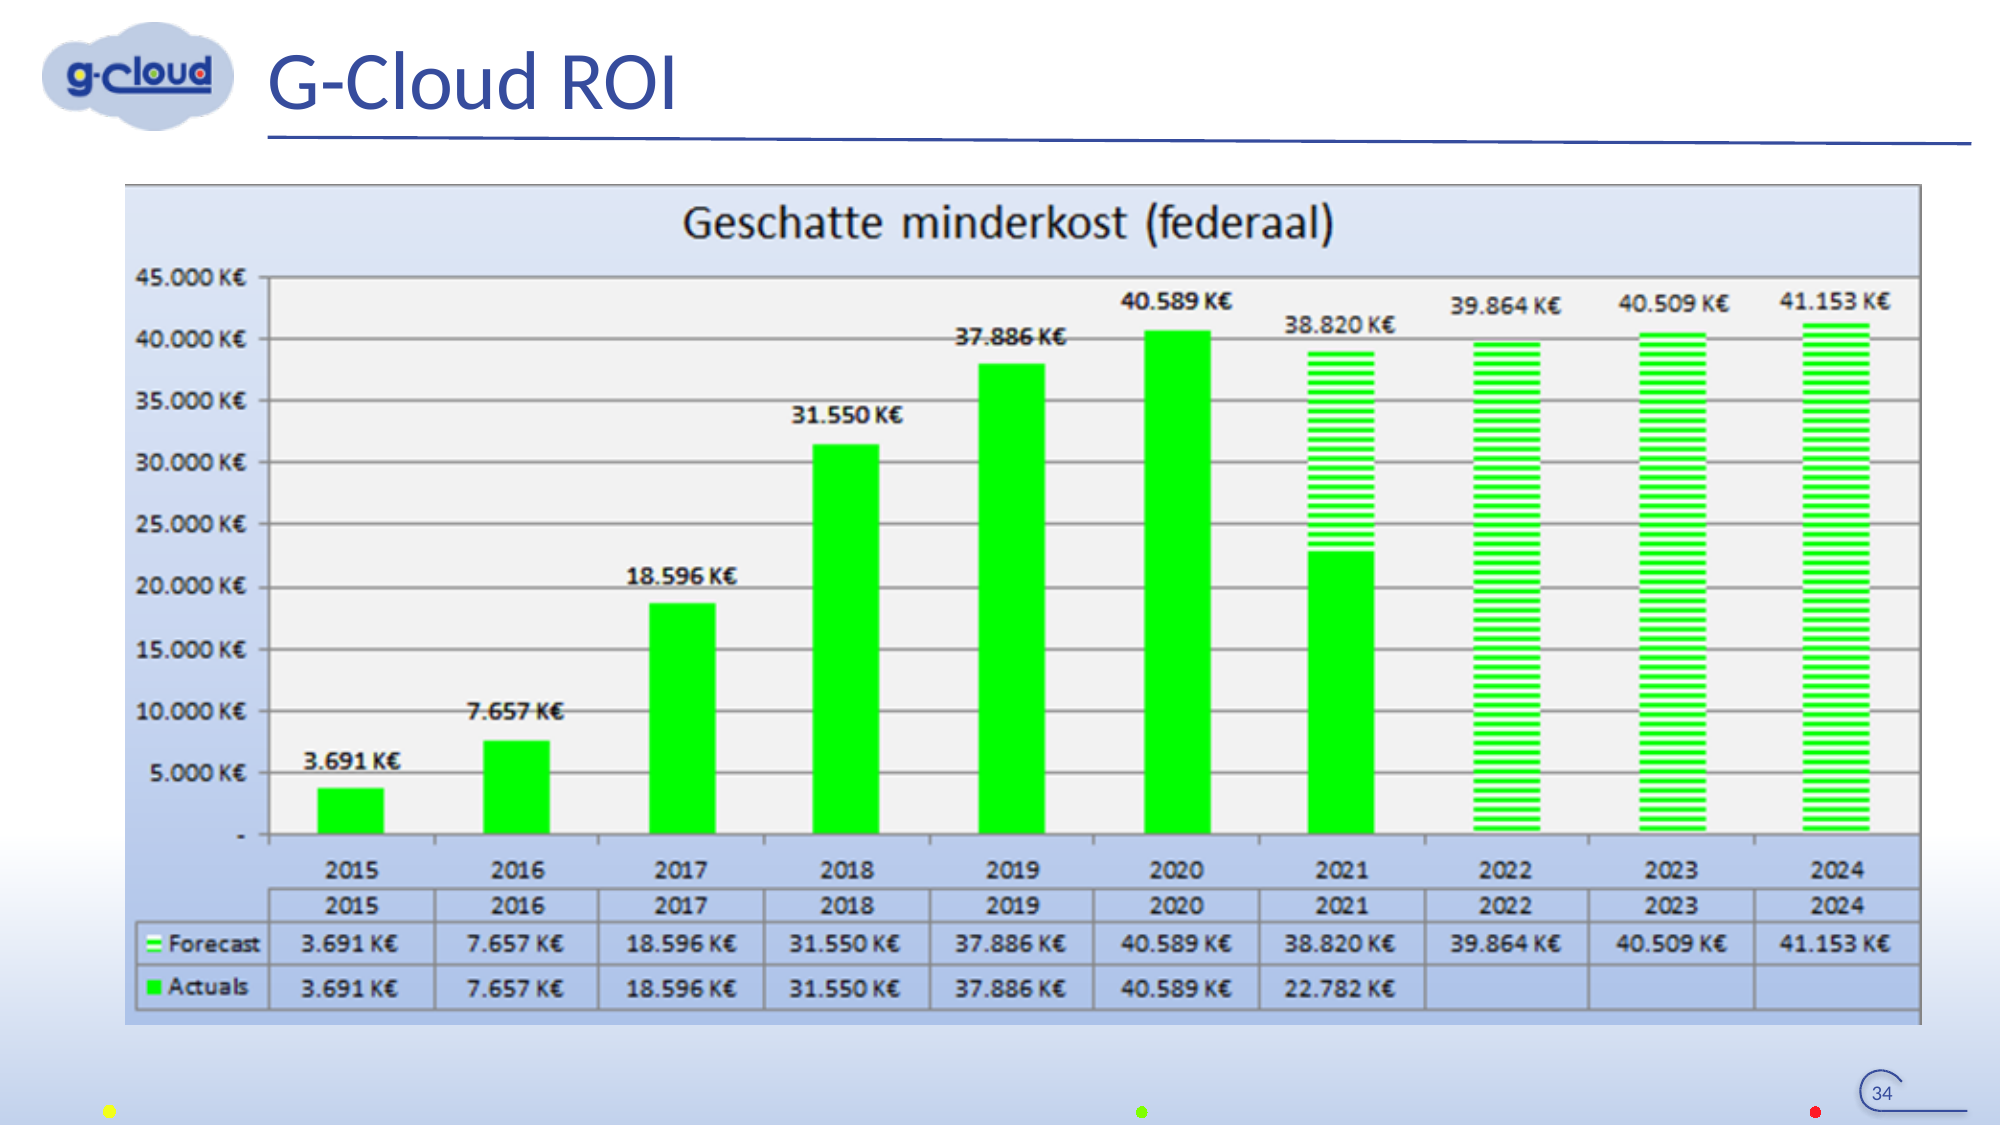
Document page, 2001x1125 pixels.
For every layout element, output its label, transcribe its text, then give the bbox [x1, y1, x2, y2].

picture [42, 22, 234, 131]
title G-Cloud ROI [267, 22, 1973, 131]
slide_number 34 [1829, 1072, 1935, 1108]
picture [125, 184, 1922, 1025]
